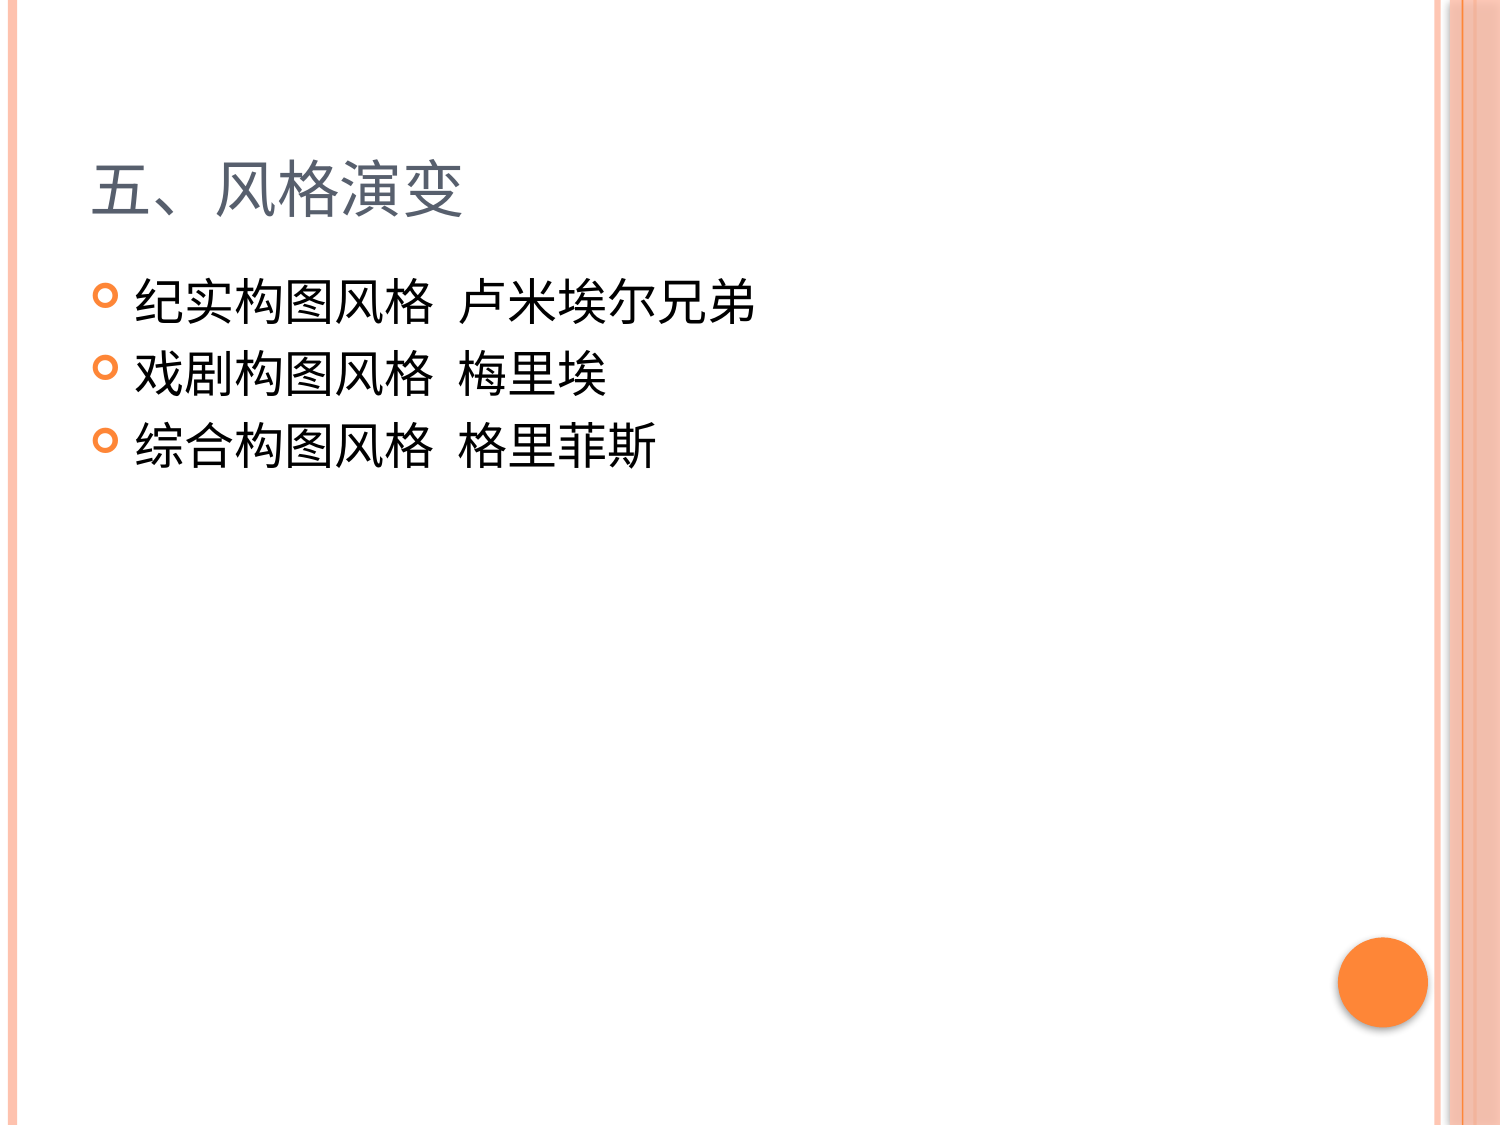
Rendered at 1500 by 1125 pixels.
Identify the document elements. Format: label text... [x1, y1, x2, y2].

title 五、风格演变 [75, 45, 1300, 233]
list 纪实构图风格 卢米埃尔兄弟 戏剧构图风格 梅里埃 综合构图风格 格里菲斯 [75, 262, 1300, 1062]
